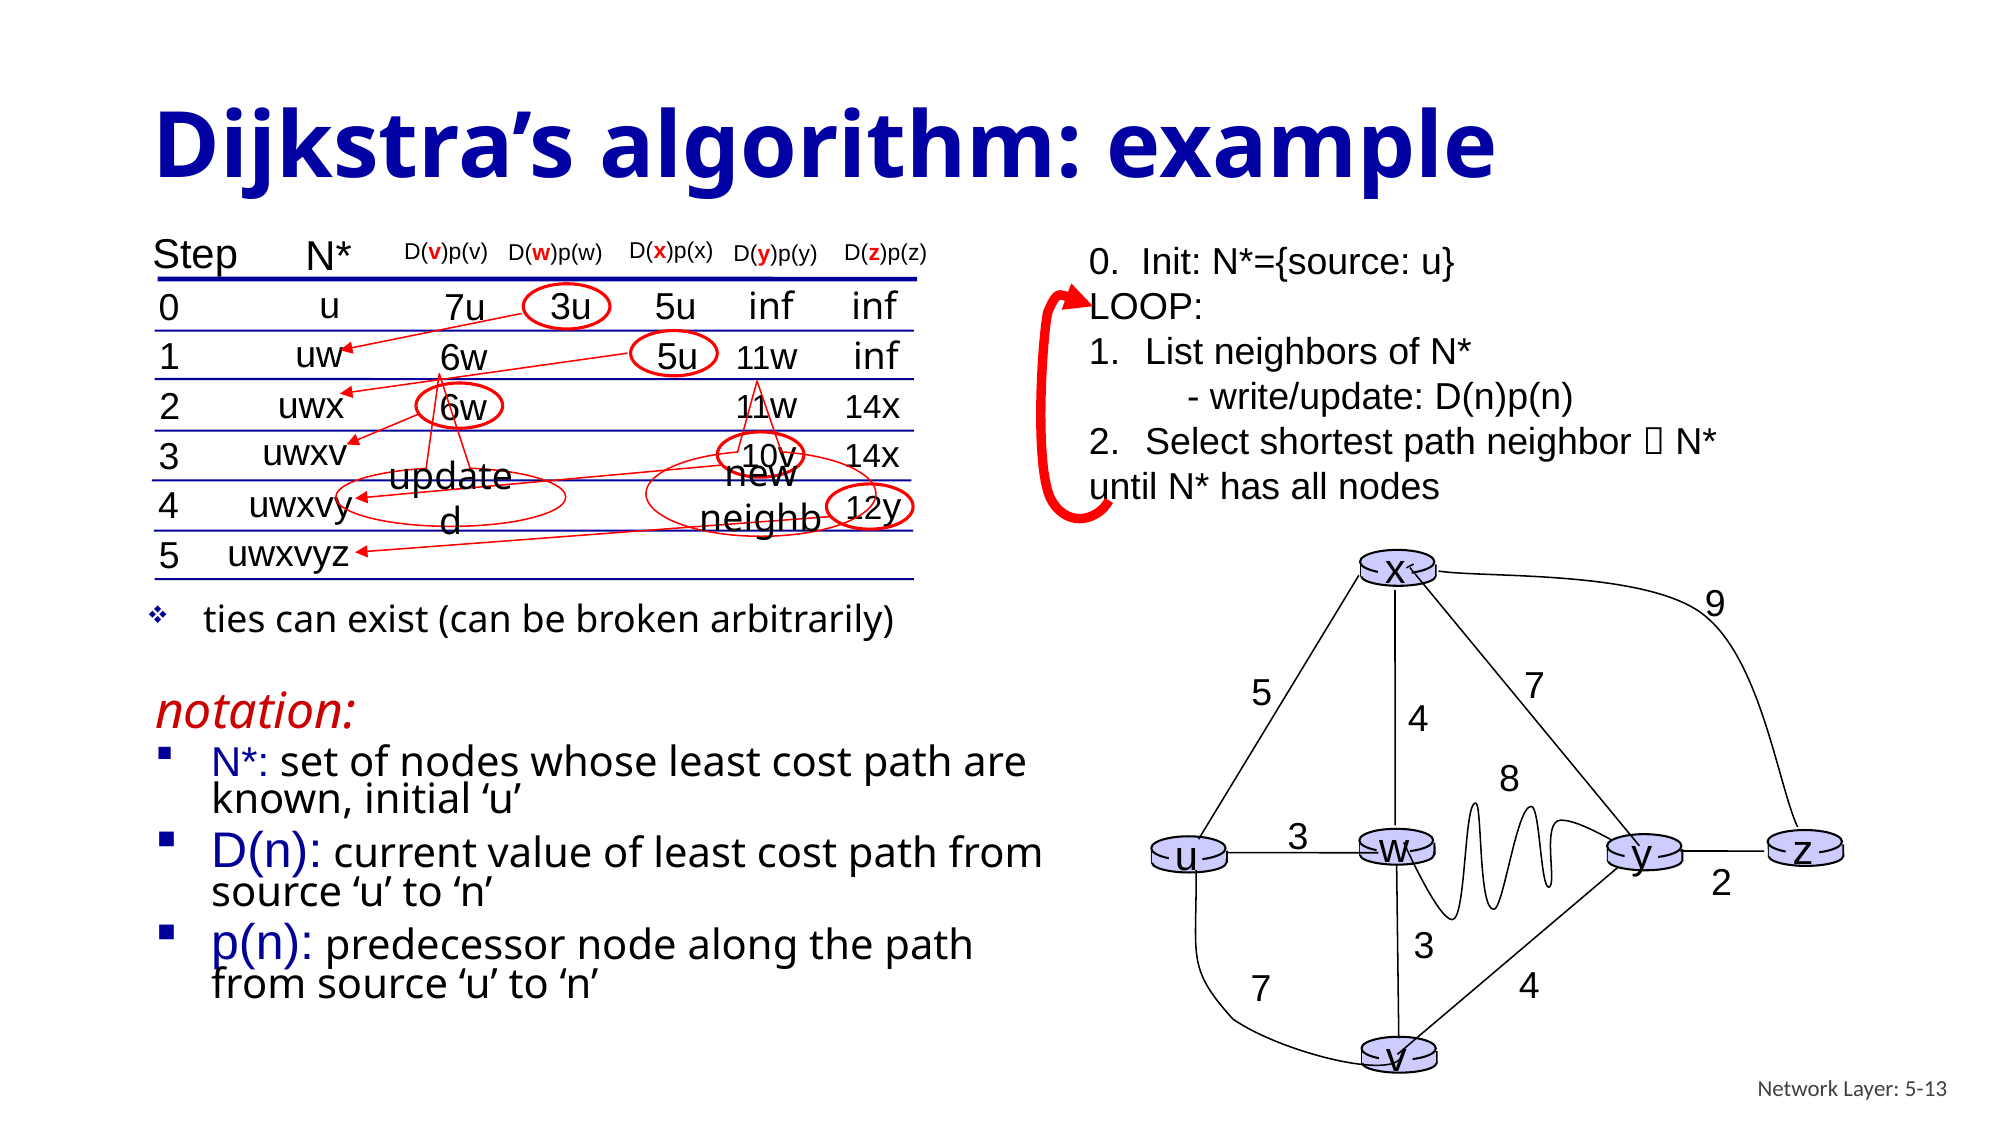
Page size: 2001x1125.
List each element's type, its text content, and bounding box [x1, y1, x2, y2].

text_box uwx [262, 373, 360, 420]
text_box 3 [143, 424, 194, 474]
text_box D(v)p(v) [389, 229, 504, 272]
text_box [1151, 534, 1844, 1087]
text_box D(w)p(w) [493, 230, 618, 273]
text_box D(y)p(y) [718, 231, 833, 274]
text_box [340, 333, 424, 354]
text_box N* [290, 220, 367, 279]
text_box u [304, 274, 355, 322]
text_box [415, 393, 423, 418]
text_box ties can exist (can be broken arbitrarily) [132, 594, 910, 648]
text_box updated [335, 436, 566, 527]
text_box D(x)p(x) [614, 227, 729, 270]
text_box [424, 324, 927, 373]
text_box 5 [143, 524, 195, 584]
title Dijkstra’s algorithm: example [137, 74, 1863, 221]
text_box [423, 373, 927, 436]
text_box [355, 527, 689, 558]
text_box 2 [144, 374, 195, 430]
text_box uwxvy [233, 472, 368, 533]
text_box new neighb [645, 453, 876, 537]
text_box 0 [143, 275, 194, 336]
text_box uw [280, 322, 358, 373]
text_box [1040, 294, 1110, 519]
text_box uwxv [247, 420, 363, 472]
slide_number Network Layer: 5-13 [1512, 1056, 1963, 1117]
text_box N* [290, 280, 304, 286]
text_box 1 [144, 324, 195, 374]
text_box 4 [143, 474, 194, 524]
text_box [842, 484, 914, 530]
text_box 0. Init: N*={source: u} LOOP: List neighbors of N* - write/update: D(n)p(n) Select shortest path neighbor  N* until N* has all nodes [1074, 229, 1856, 515]
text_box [428, 274, 925, 324]
text_box [340, 381, 423, 399]
text_box [717, 441, 725, 454]
text_box notation: N*: set of nodes whose least cost path are known, initial ‘u’ D(n): current value of least cost path from source ‘u’ to ‘n’ p(n): predecessor node along the path from source ‘u’ to ‘n’ [140, 685, 1070, 1052]
text_box Step [137, 219, 253, 335]
text_box uwxvyz [212, 521, 365, 582]
text_box [346, 413, 419, 446]
text_box D(z)p(z) [829, 229, 943, 273]
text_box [725, 422, 926, 483]
text_box 12y [830, 474, 927, 535]
text_box N* [355, 280, 367, 286]
